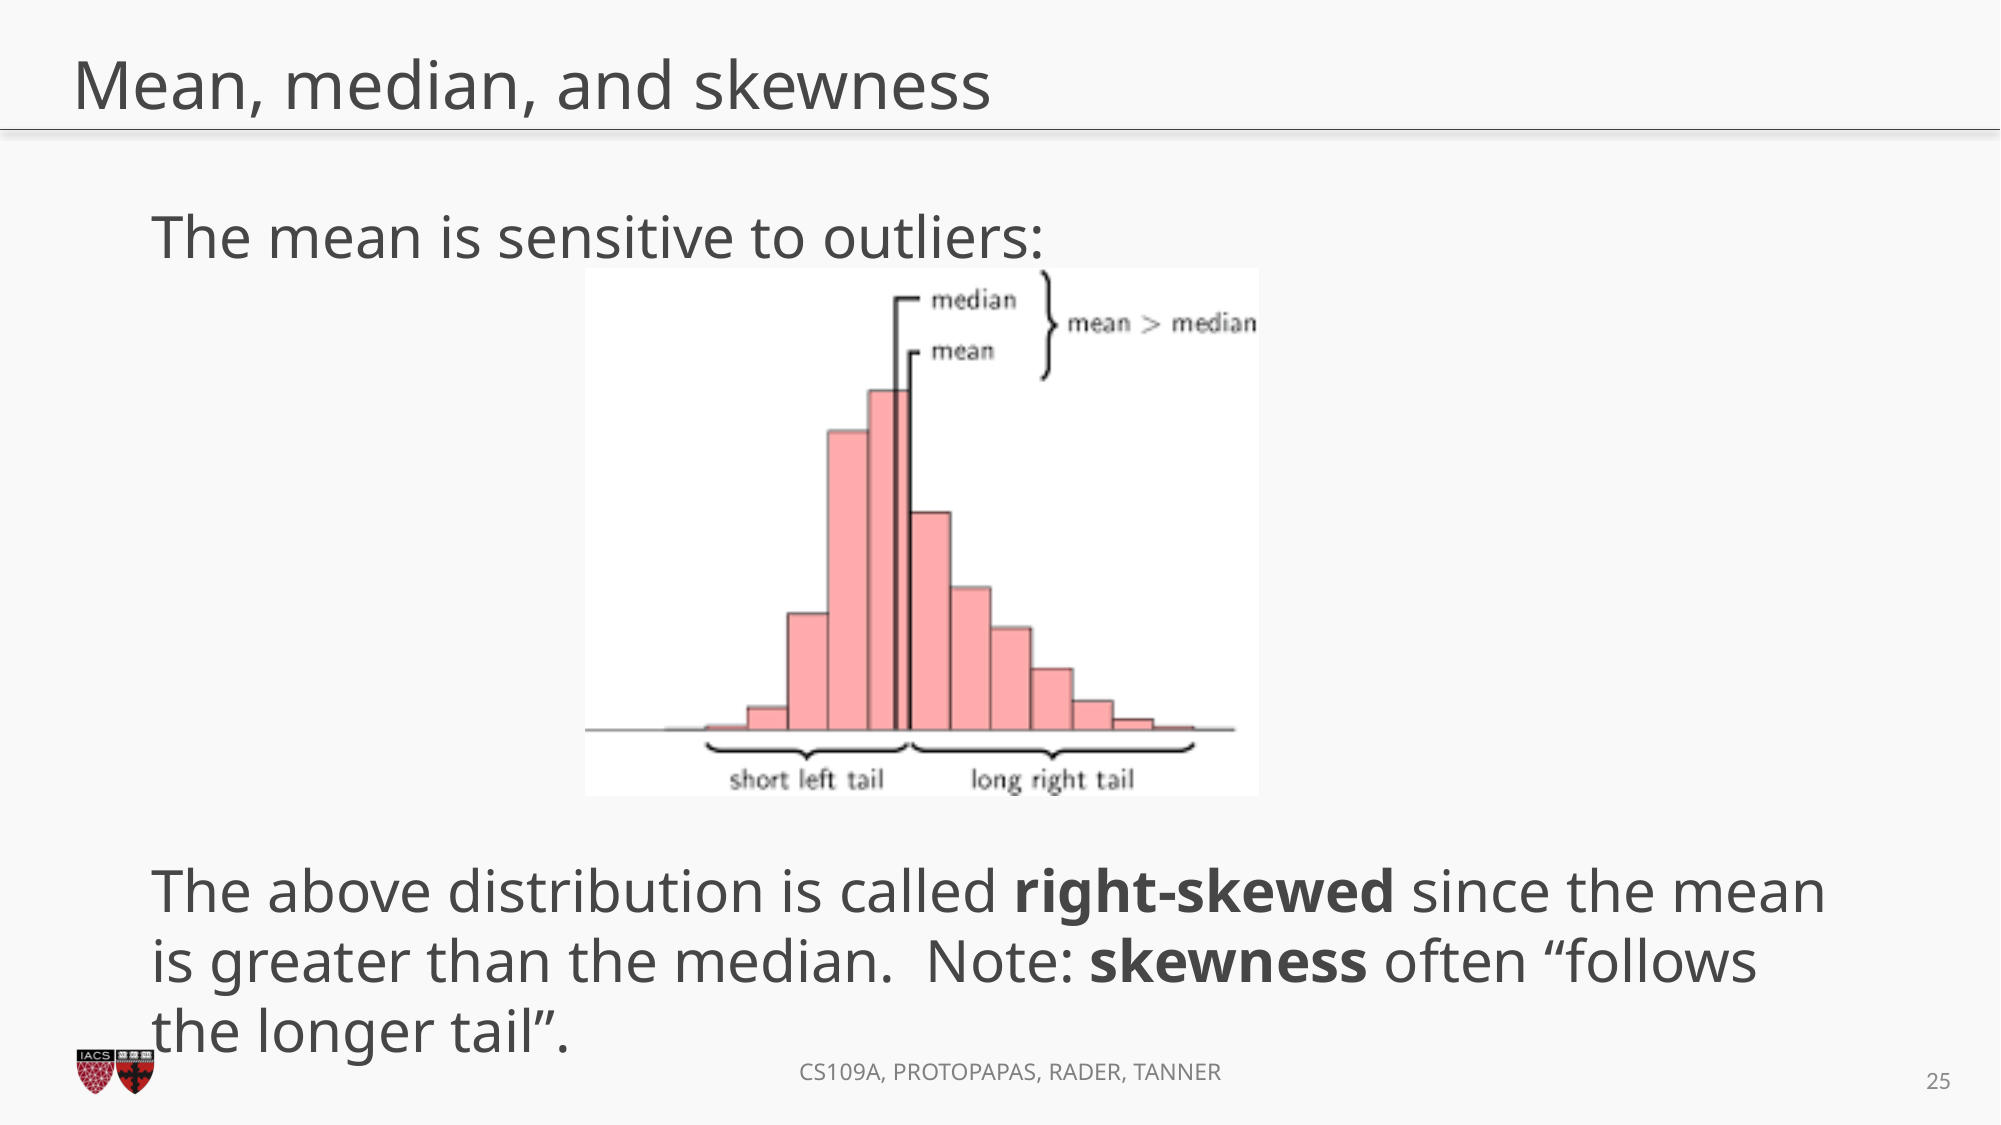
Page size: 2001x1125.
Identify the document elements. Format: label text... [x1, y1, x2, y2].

picture [585, 268, 1259, 796]
slide_number 25 [1500, 1050, 1967, 1110]
list The mean is sensitive to outliers: The above distribution is called right-skewed since the mean is greater than the median. Note: skewness often “follows the longer tail”. [136, 193, 1852, 983]
title Mean, median, and skewness [57, 35, 1943, 162]
picture [75, 1049, 155, 1095]
